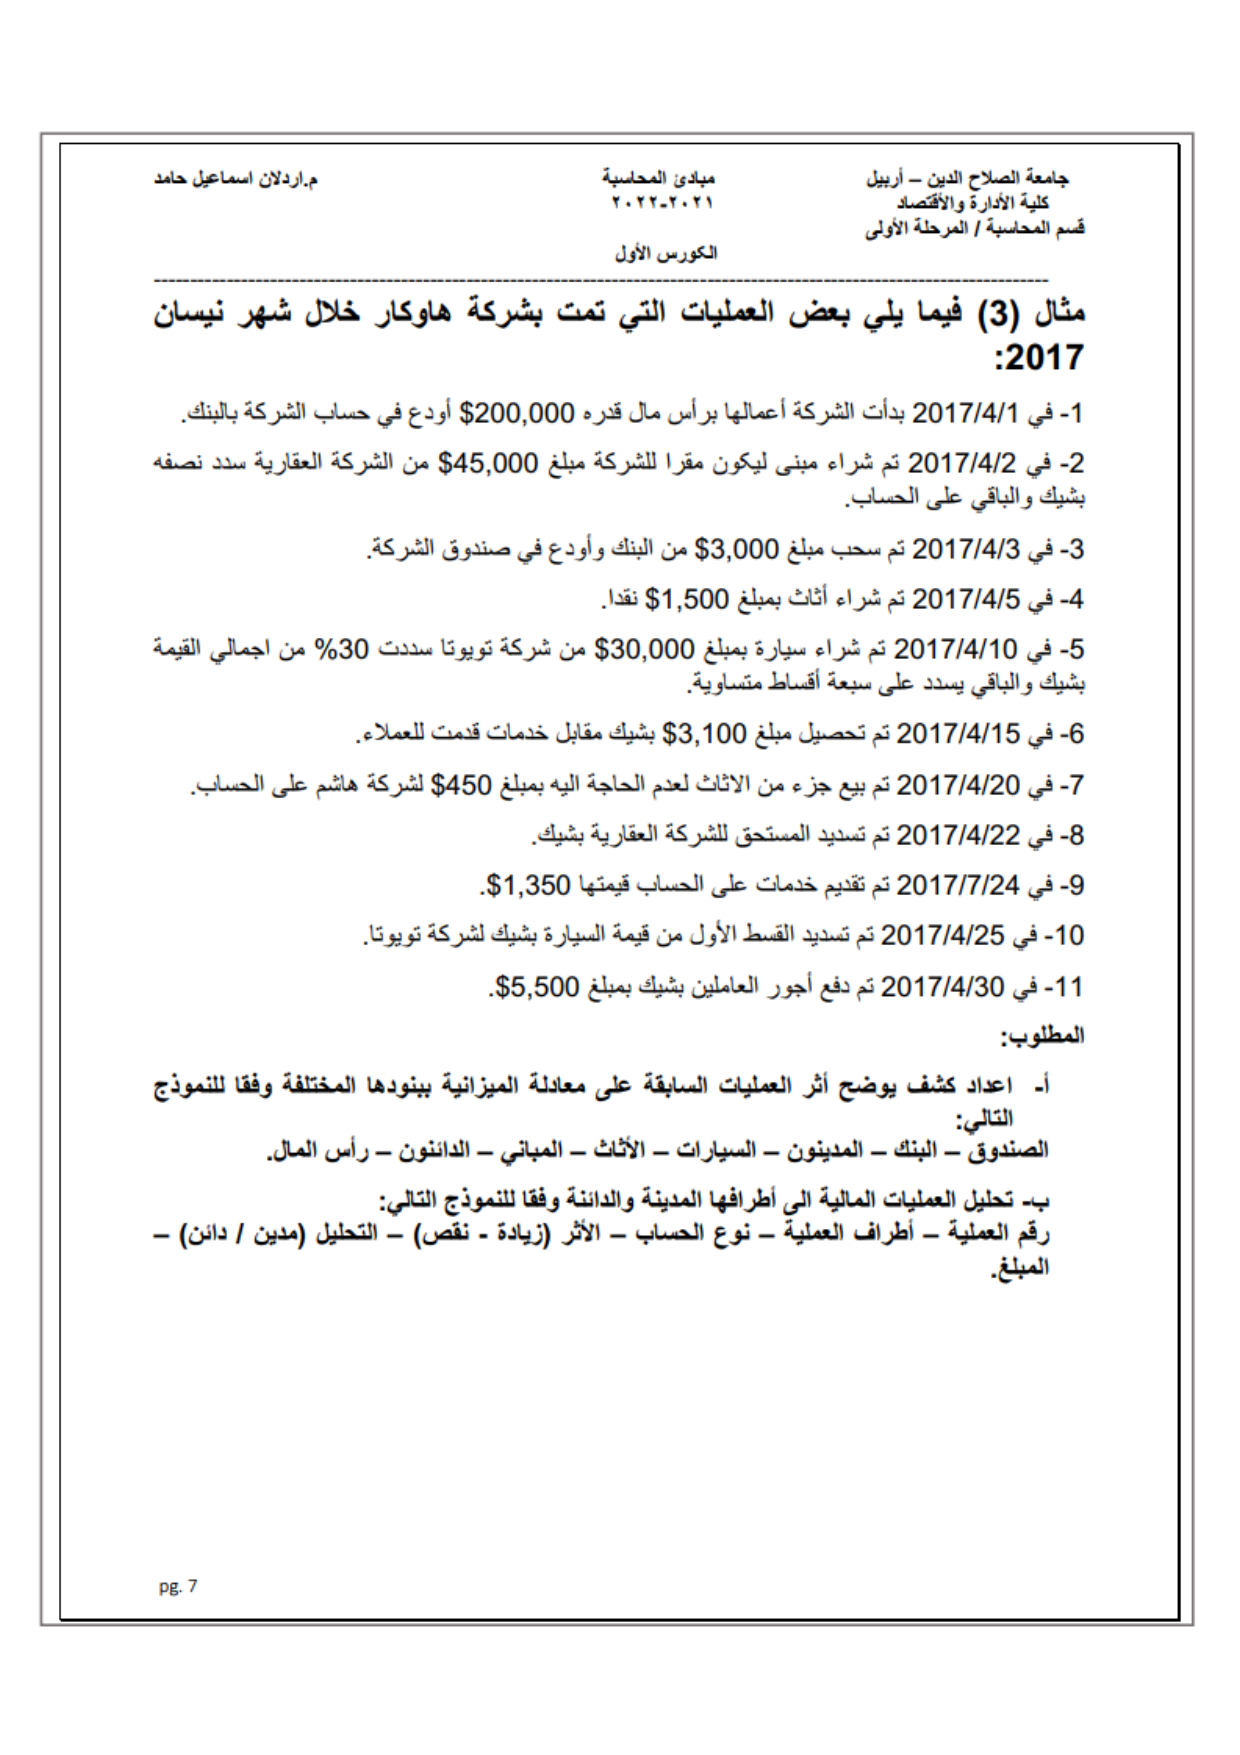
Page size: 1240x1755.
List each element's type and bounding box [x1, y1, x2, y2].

picture [22, 107, 1217, 1647]
